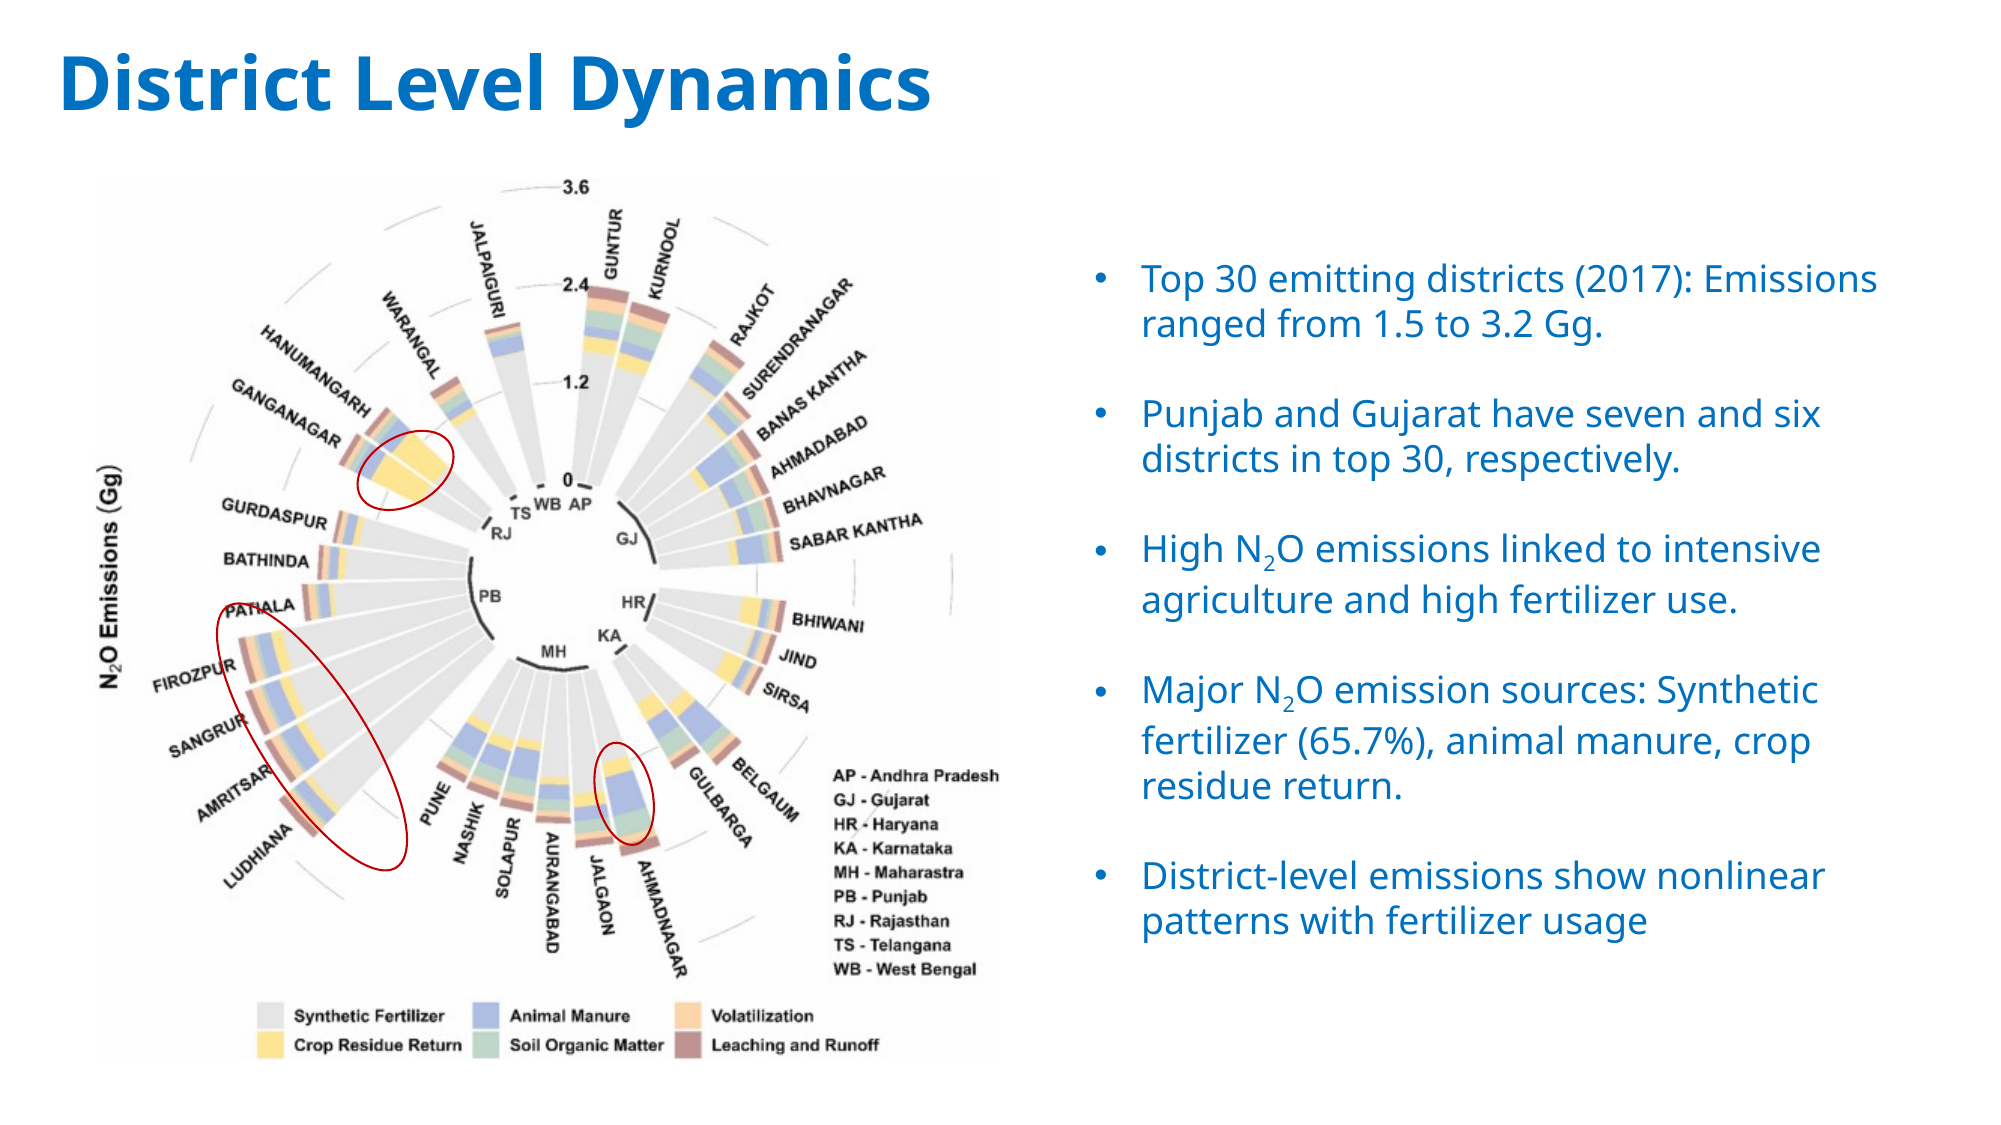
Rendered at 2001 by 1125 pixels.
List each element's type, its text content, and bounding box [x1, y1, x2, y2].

text_box District Level Dynamics [42, 28, 1571, 134]
picture [95, 178, 1000, 1060]
text_box Top 30 emitting districts (2017): Emissions ranged from 1.5 to 3.2 Gg. Punjab and Gujarat have seven and six districts in top 30, respectively. High N2O emissions linked to intensive agriculture and high fertilizer use. Major N2O emission sources: Synthetic fertilizer (65.7%), animal manure, crop residue return. District-level emissions show nonlinear patterns with fertilizer usage [1079, 247, 1905, 950]
